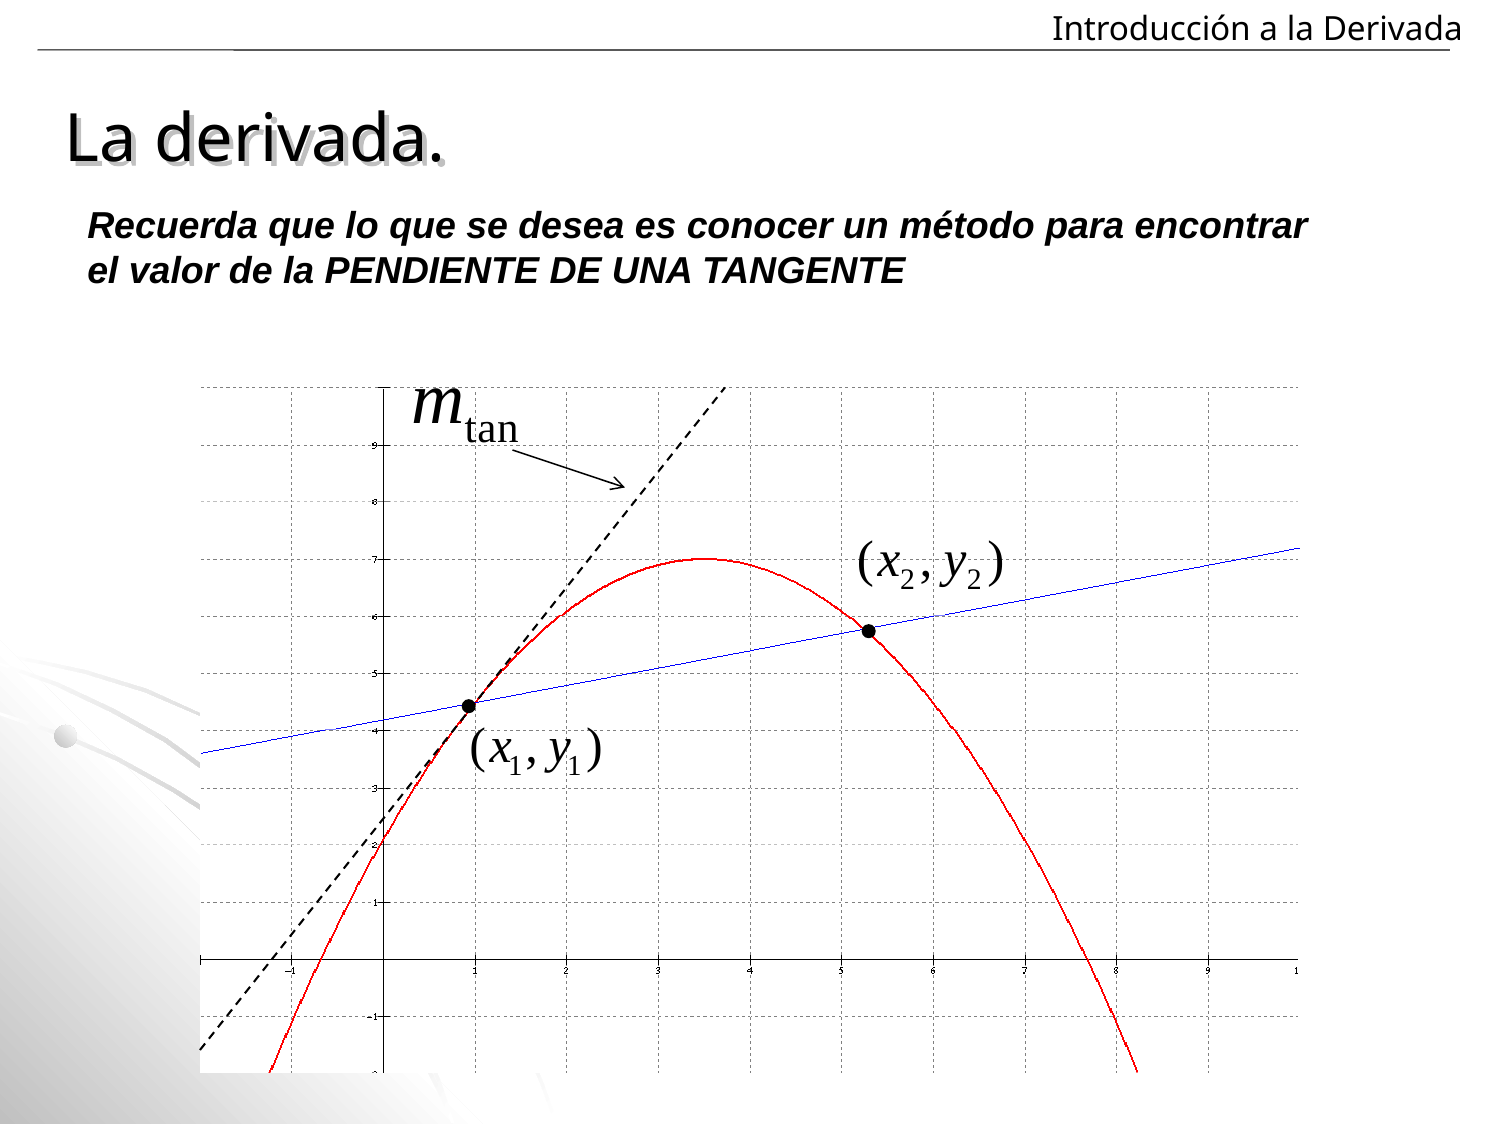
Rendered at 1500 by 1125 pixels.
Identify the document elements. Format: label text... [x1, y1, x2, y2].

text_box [130, 455, 794, 982]
text_box Recuerda que lo que se desea es conocer un método para encontrar el valor de la PENDIENTE DE UNA TANGENTE [72, 193, 1324, 299]
picture [199, 387, 1301, 1073]
picture [199, 387, 399, 455]
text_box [849, 524, 1013, 603]
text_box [540, 449, 626, 454]
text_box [399, 349, 536, 454]
text_box Introducción a la Derivada [1037, 0, 1479, 55]
text_box La derivada. [49, 87, 1413, 183]
